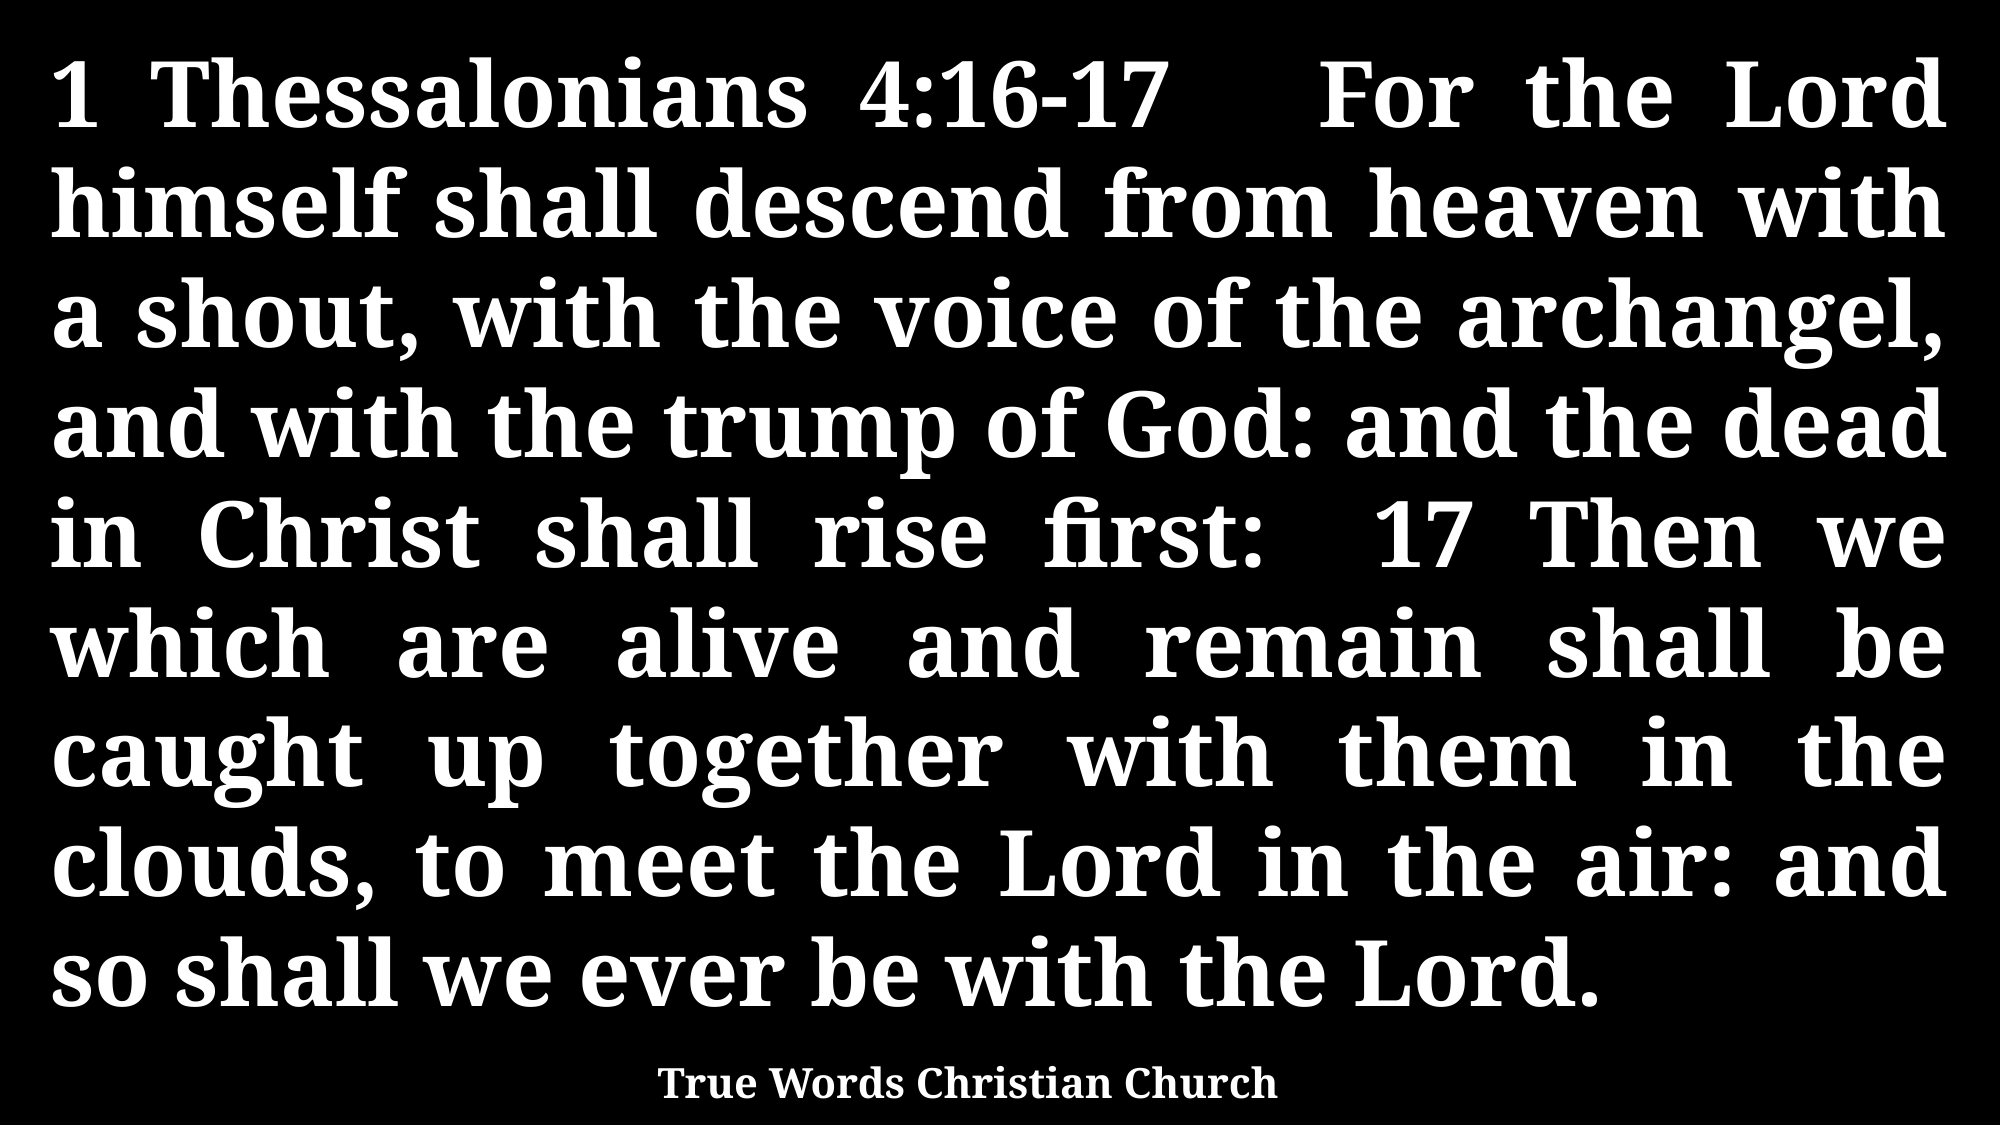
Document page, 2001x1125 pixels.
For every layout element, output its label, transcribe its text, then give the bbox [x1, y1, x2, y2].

text_box 1 Thessalonians 4:16-17 For the Lord himself shall descend from heaven with a shout, with the voice of the archangel, and with the trump of God: and the dead in Christ shall rise first: 17 Then we which are alive and remain shall be caught up together with them in the clouds, to meet the Lord in the air: and so shall we ever be with the Lord. [35, 28, 1965, 1033]
text_box True Words Christian Church [642, 1049, 1294, 1114]
